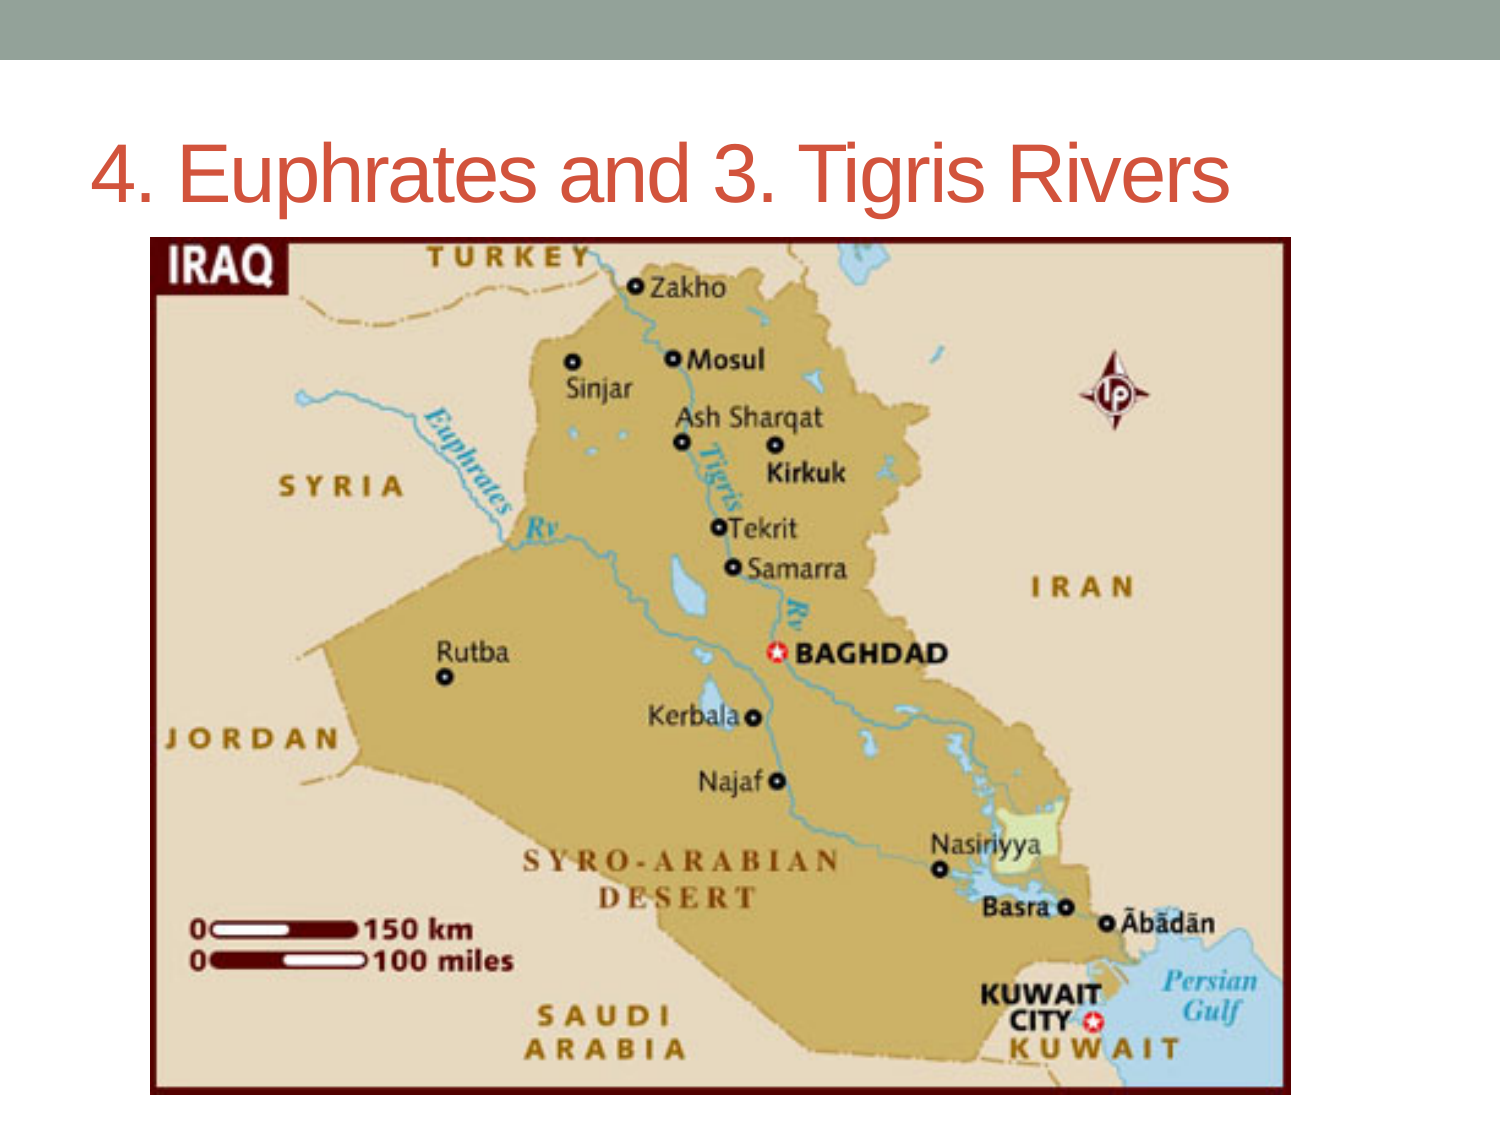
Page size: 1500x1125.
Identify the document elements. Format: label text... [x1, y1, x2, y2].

title 4. Euphrates and 3. Tigris Rivers [75, 87, 1425, 250]
picture [149, 237, 1291, 1095]
